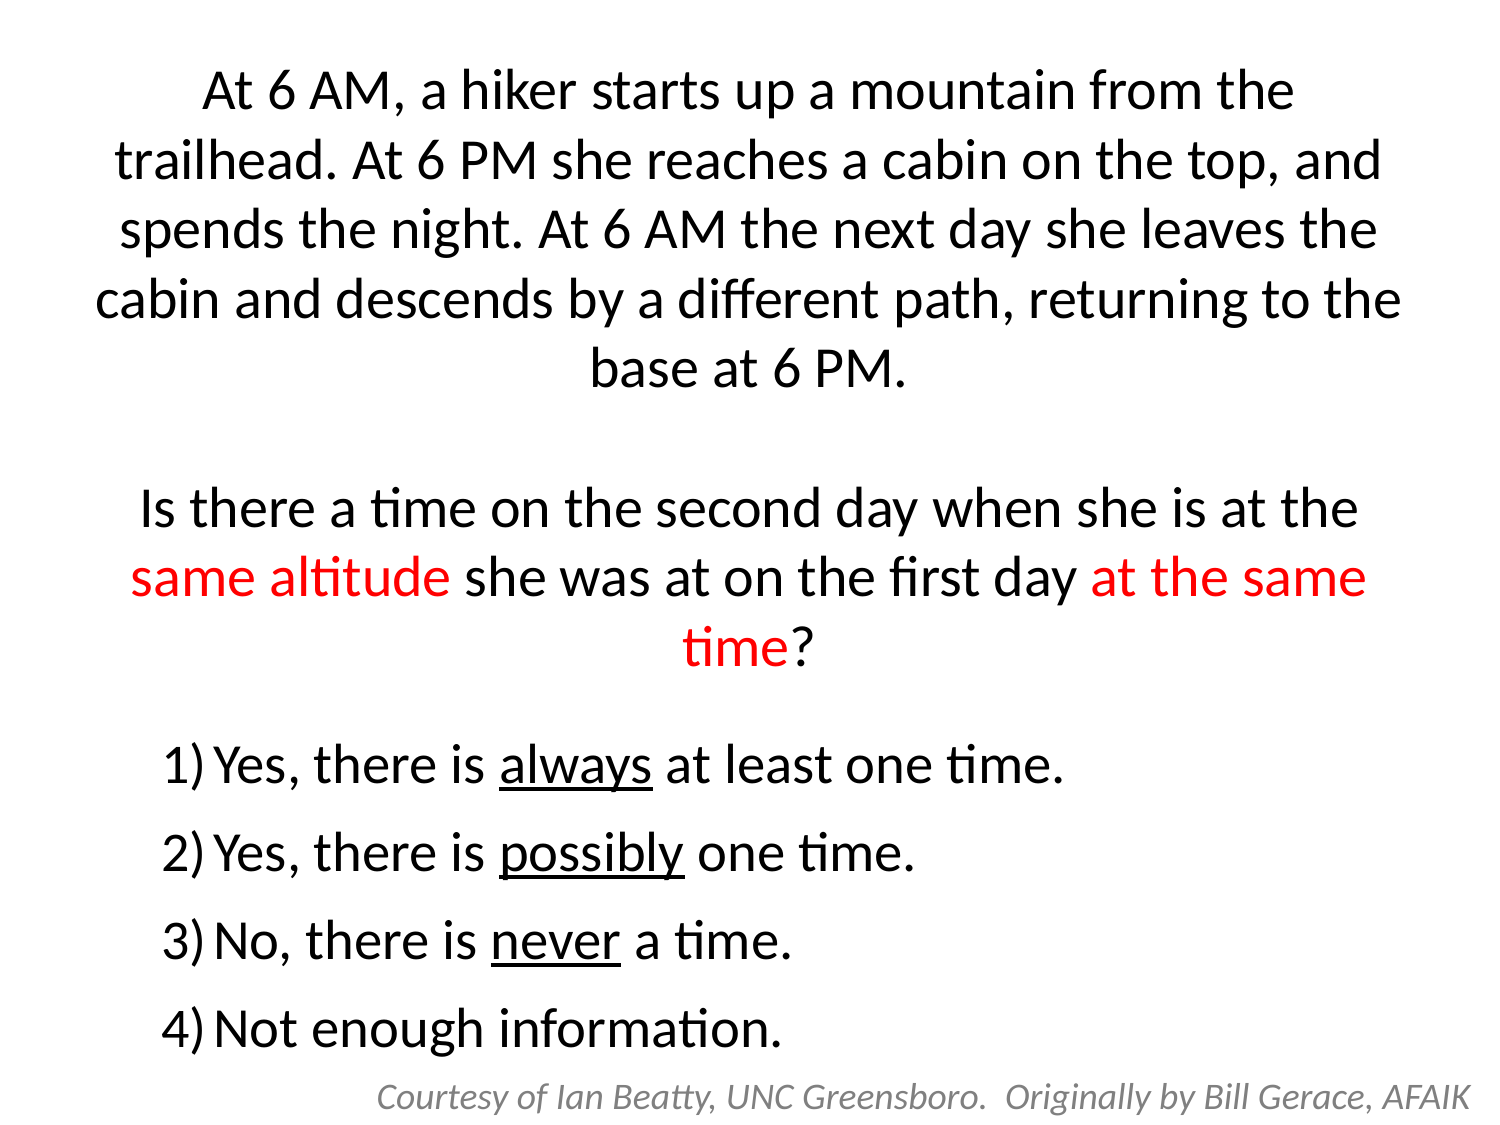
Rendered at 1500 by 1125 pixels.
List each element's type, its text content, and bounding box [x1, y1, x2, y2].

text_box Courtesy of Ian Beatty, UNC Greensboro. Originally by Bill Gerace, AFAIK [361, 1064, 1487, 1125]
title At 6 AM, a hiker starts up a mountain from the trailhead. At 6 PM she reaches a cabin on the top, and spends the night. At 6 AM the next day she leaves the cabin and descends by a different path, returning to the base at 6 PM. Is there a time on the second day when she is at the same altitude she was at on the first day at the same time? [74, 43, 1424, 692]
list Yes, there is always at least one time. Yes, there is possibly one time. No, there is never a time. Not enough information. [146, 719, 1354, 1068]
